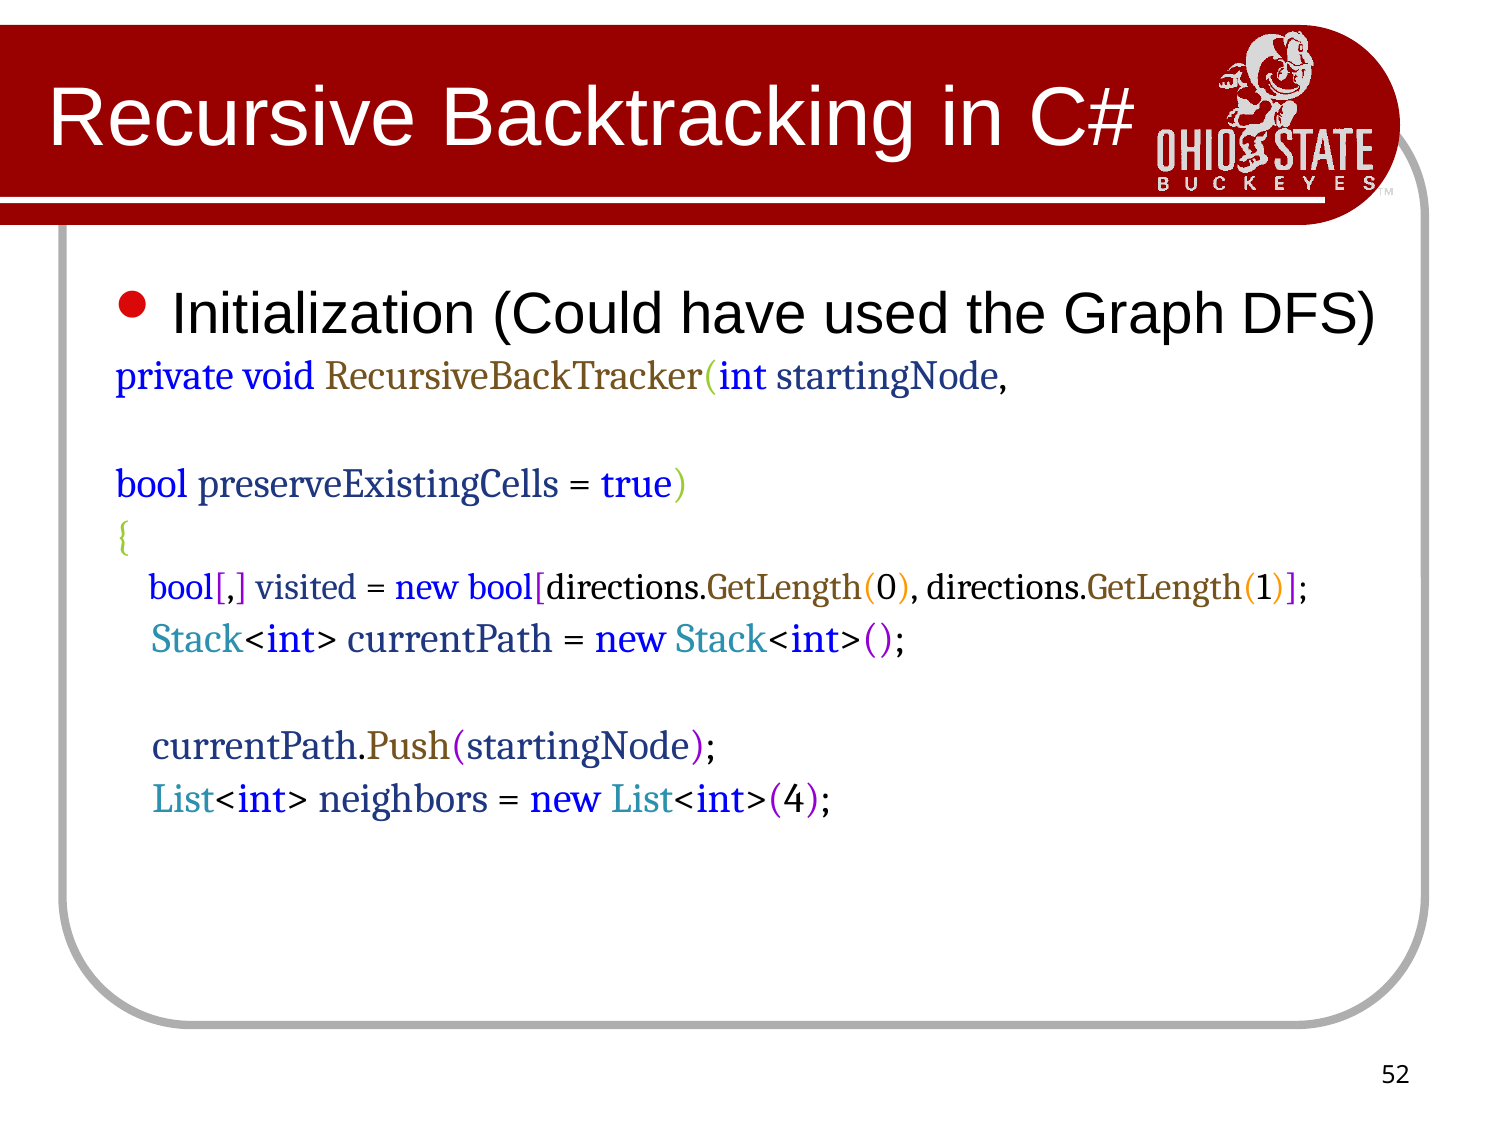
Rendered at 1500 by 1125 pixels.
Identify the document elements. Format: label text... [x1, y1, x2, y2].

slide_number 52 [1074, 1024, 1426, 1101]
list Initialization (Could have used the Graph DFS) private void RecursiveBackTracker(int startingNode, bool preserveExistingCells = true) { bool[,] visited = new bool[directions.GetLength(0), directions.GetLength(1)]; Stack<int> currentPath = new Stack<int>(); currentPath.Push(startingNode); List<int> neighbors = new List<int>(4); [99, 262, 1401, 988]
title Recursive Backtracking in C# [31, 37, 1201, 188]
